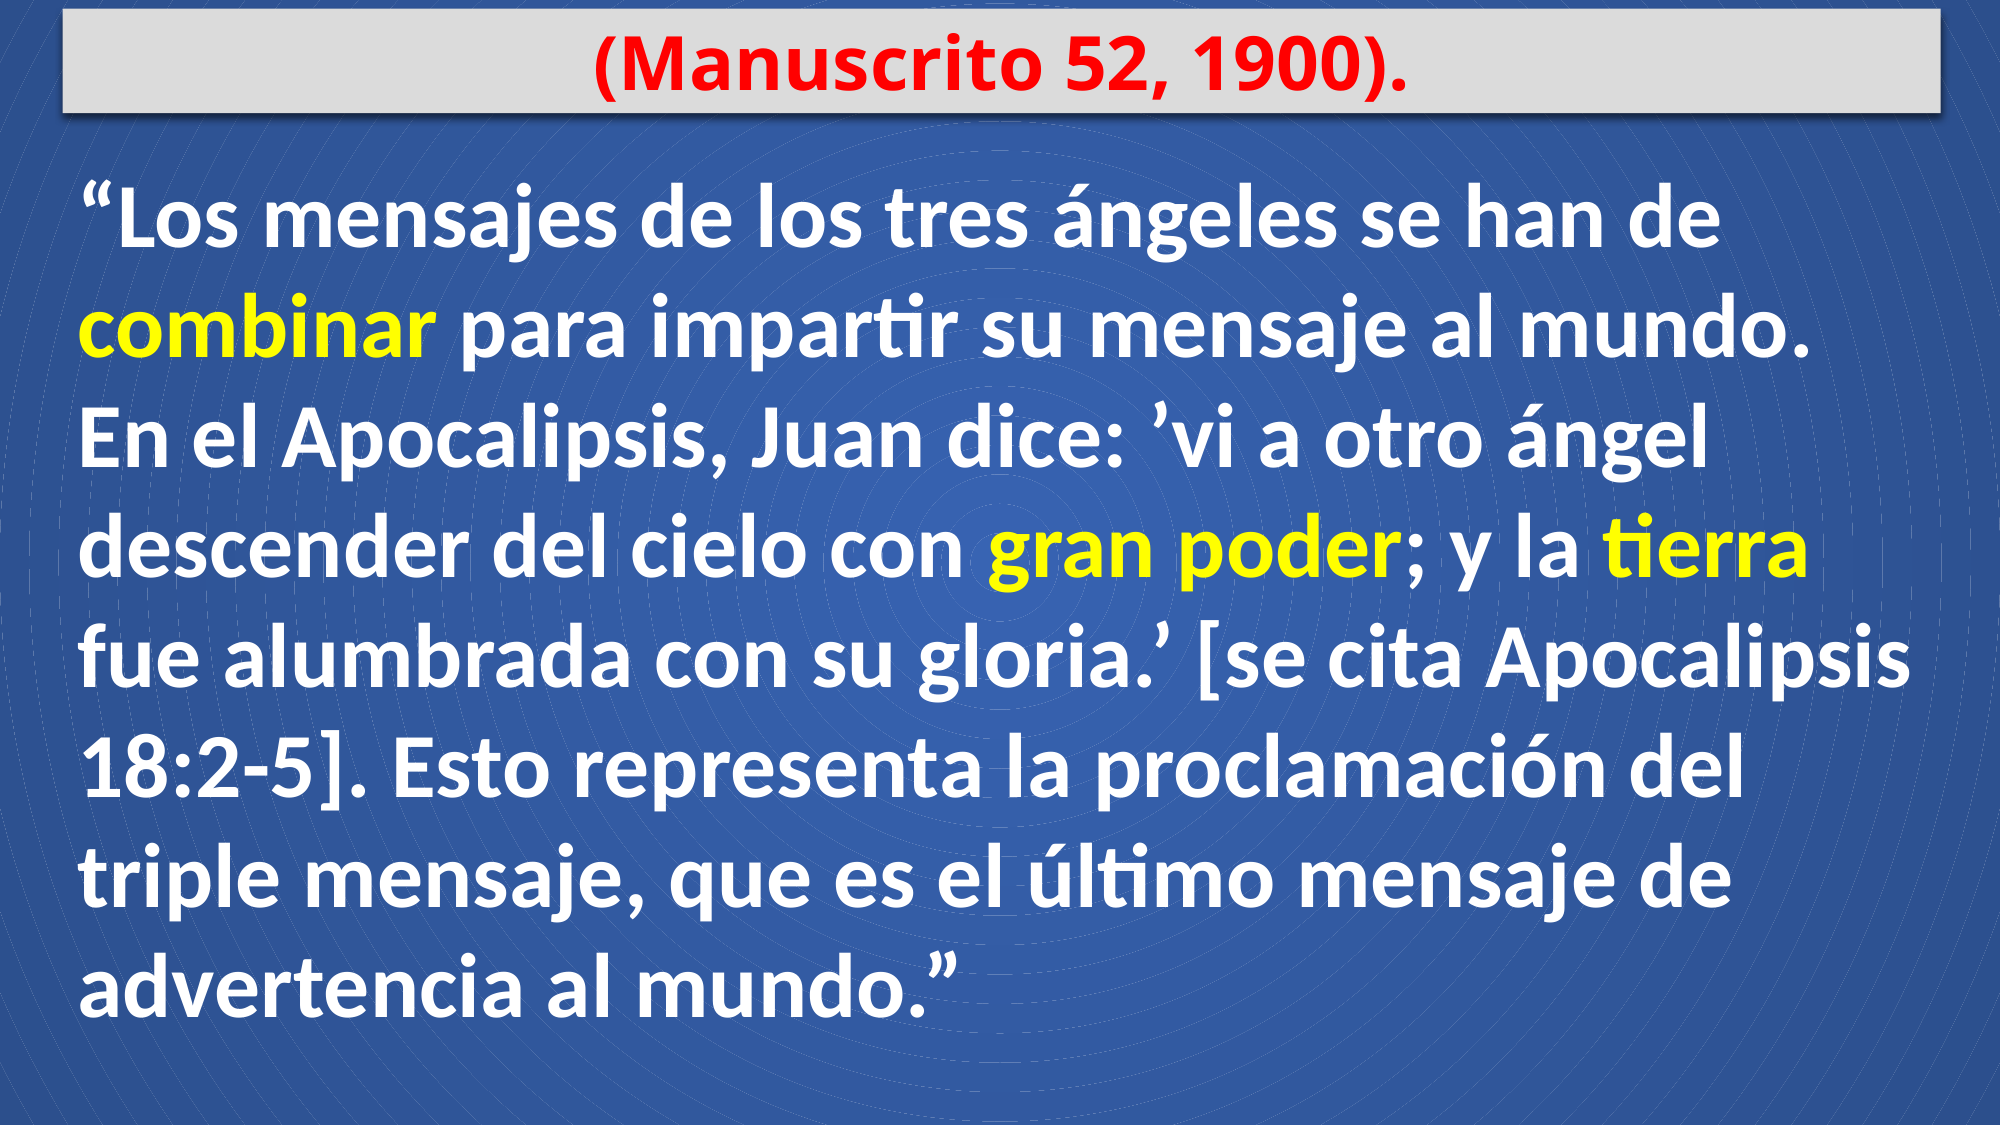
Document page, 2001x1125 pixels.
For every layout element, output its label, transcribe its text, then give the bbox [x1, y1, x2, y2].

text_box “Los mensajes de los tres ángeles se han de combinar para impartir su mensaje al mundo. En el Apocalipsis, Juan dice: ’vi a otro ángel descender del cielo con gran poder; y la tierra fue alumbrada con su gloria.’ [se cita Apocalipsis 18:2-5]. Esto representa la proclamación del triple mensaje, que es el último mensaje de advertencia al mundo.” [62, 148, 1941, 1043]
text_box (Manuscrito 52, 1900). [62, 8, 1941, 114]
